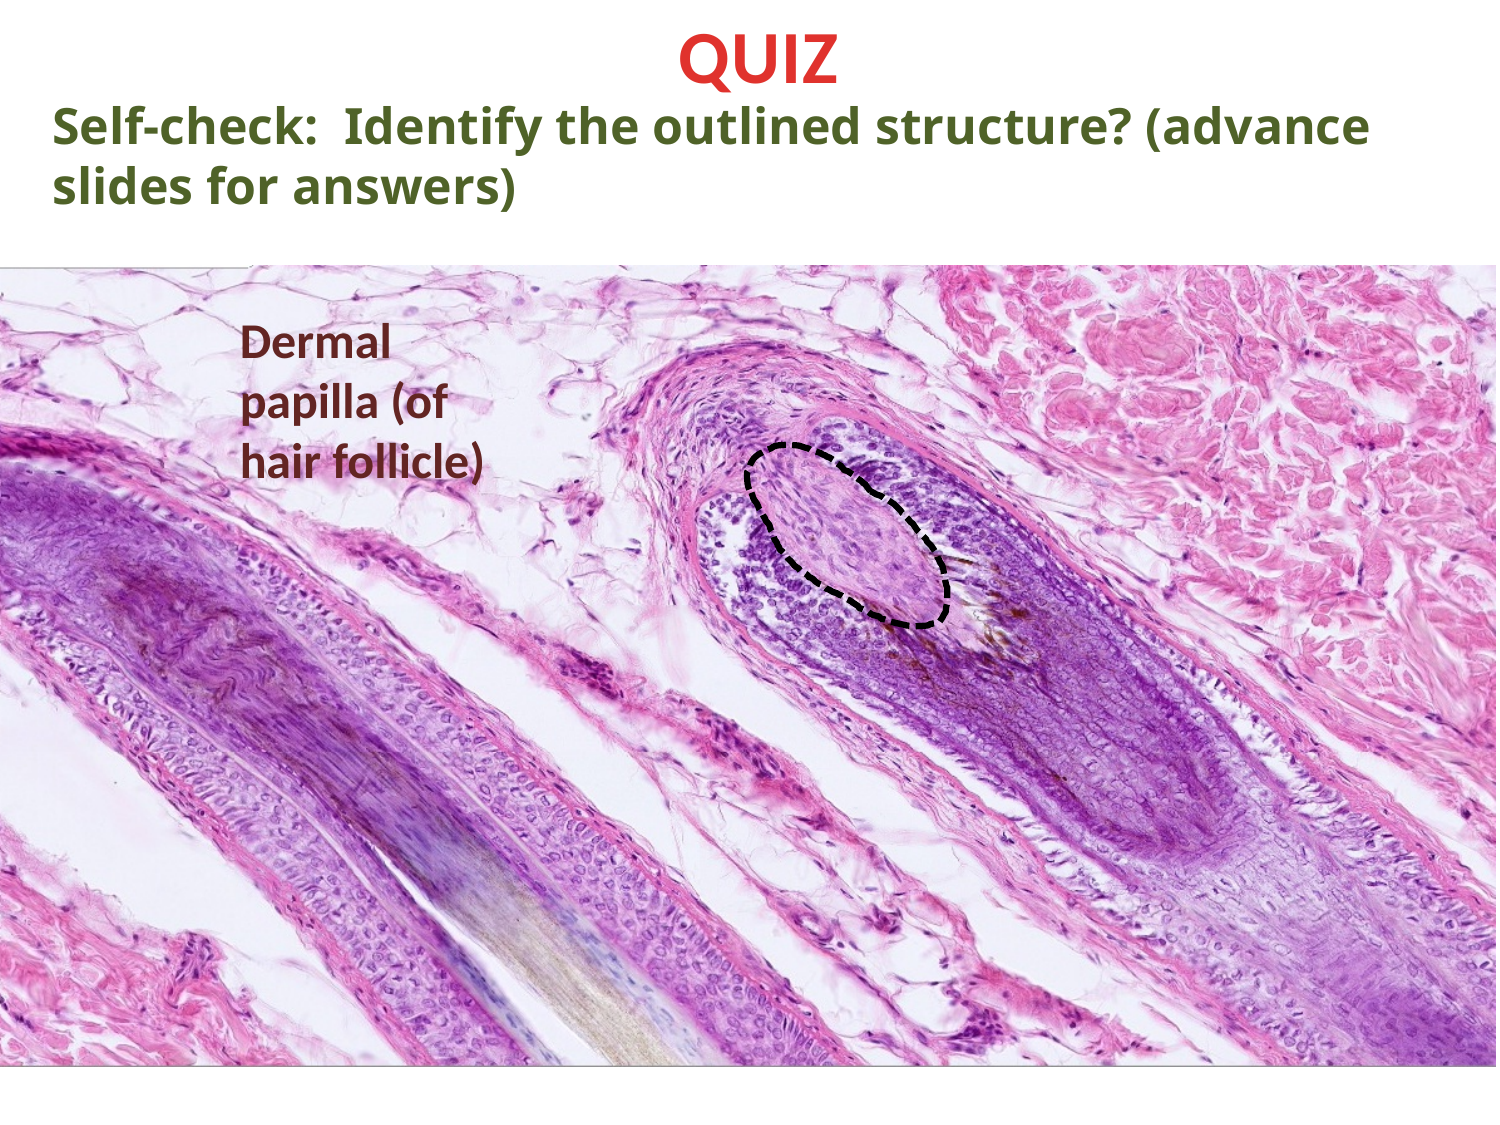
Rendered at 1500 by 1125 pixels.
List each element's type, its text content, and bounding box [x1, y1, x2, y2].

text_box QUIZ [30, 0, 1487, 106]
text_box Self-check: Identify the outlined structure? (advance slides for answers) [37, 106, 1463, 223]
picture [0, 265, 1496, 1067]
